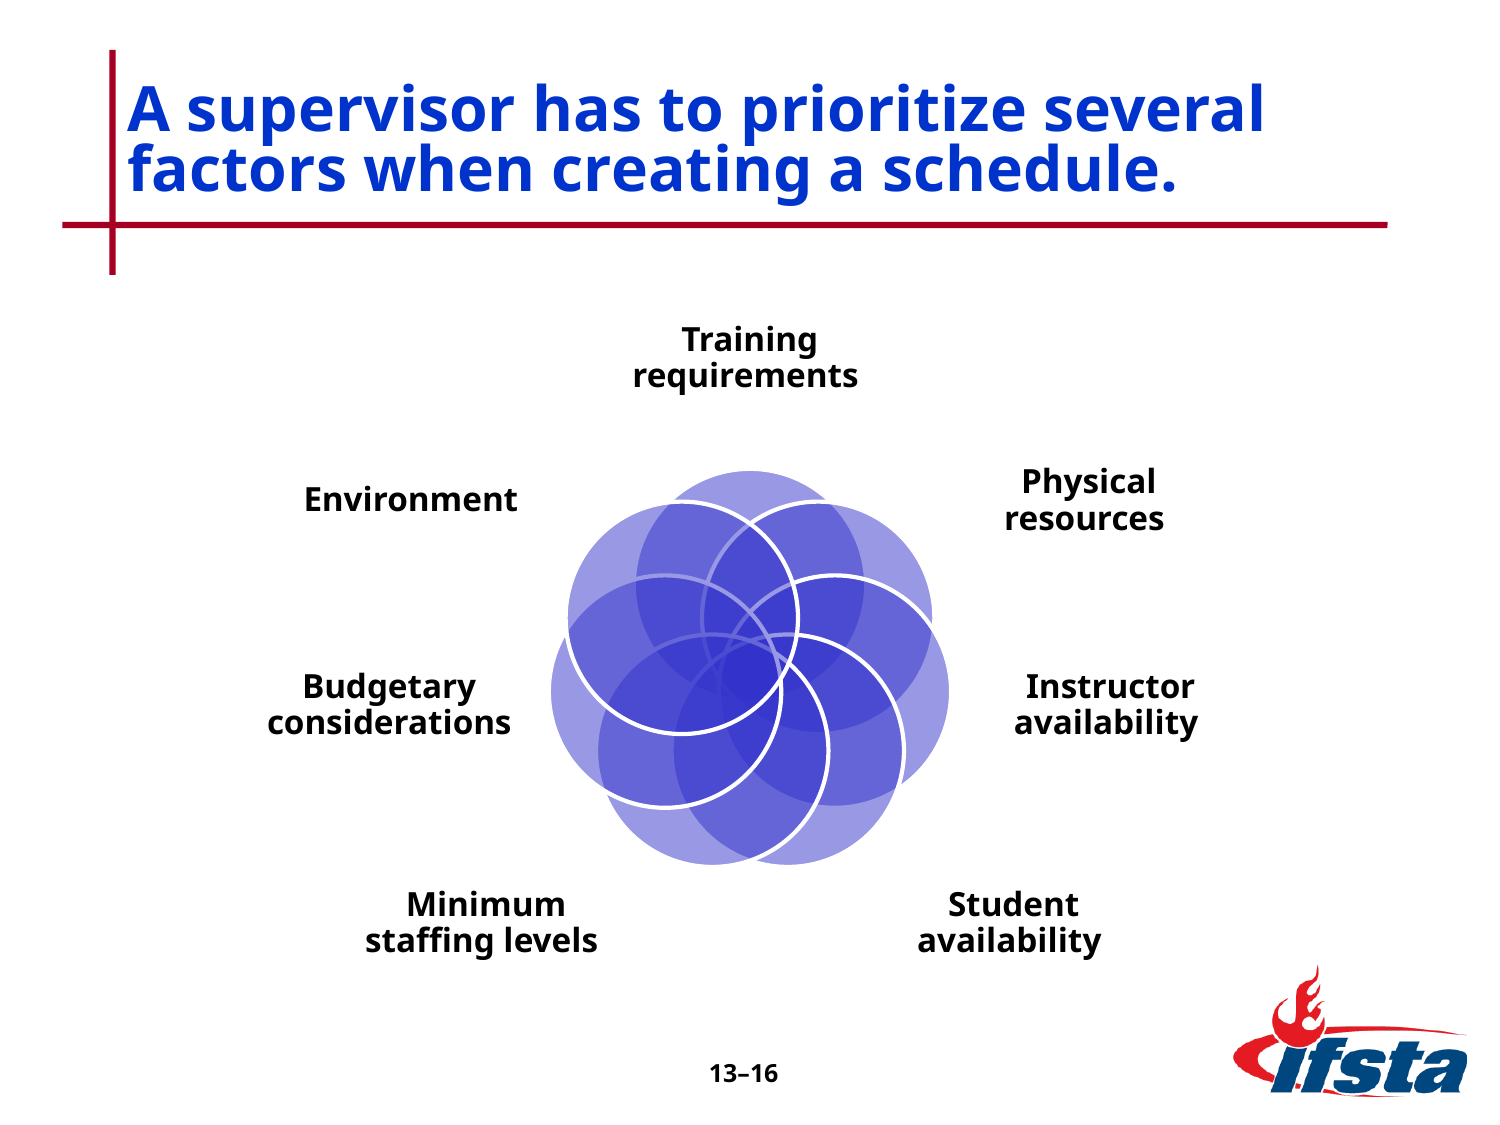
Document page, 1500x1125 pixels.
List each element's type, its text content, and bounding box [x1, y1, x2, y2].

picture [1233, 964, 1467, 1097]
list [112, 287, 1388, 1001]
slide_number 13–16 [587, 1049, 901, 1125]
title A supervisor has to prioritize several factors when creating a schedule. [112, 50, 1388, 238]
